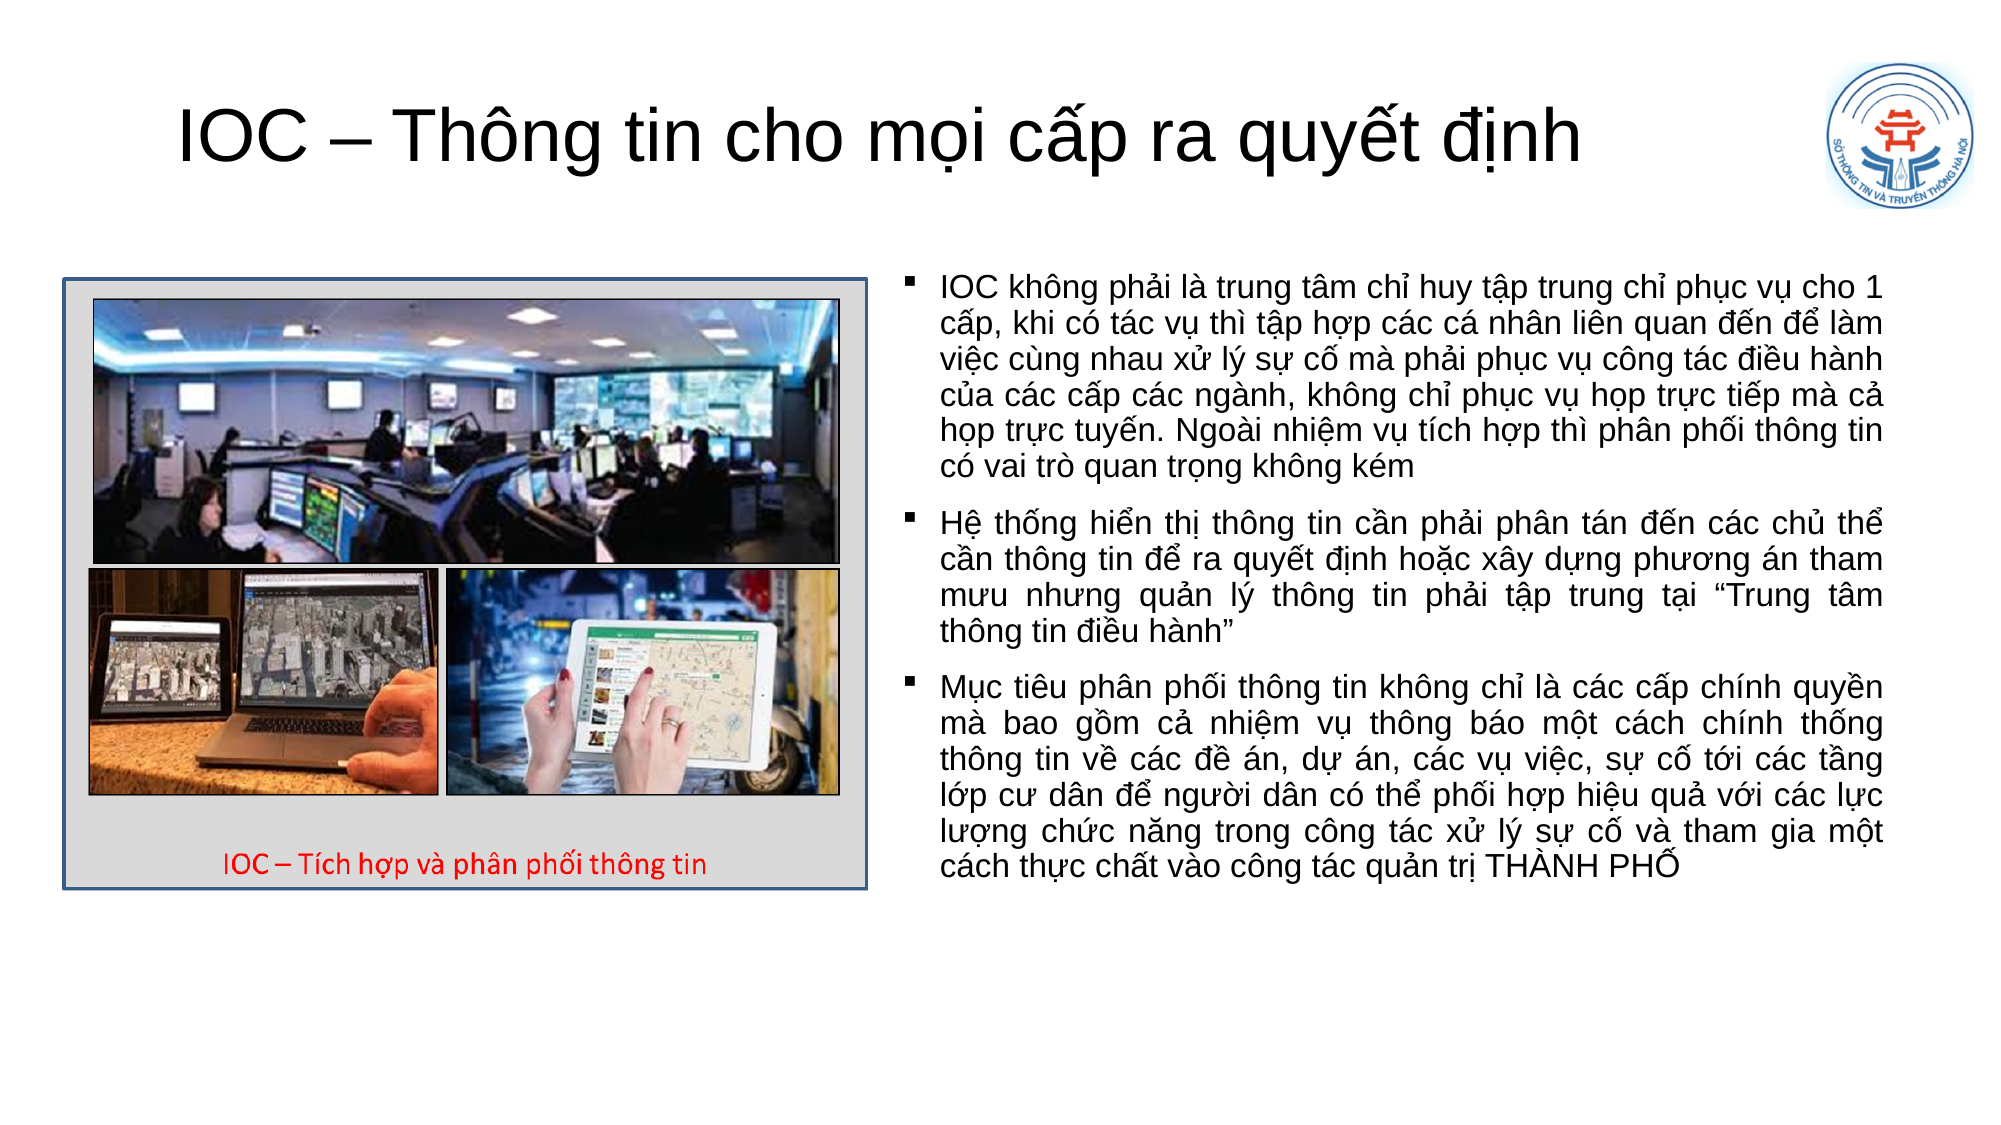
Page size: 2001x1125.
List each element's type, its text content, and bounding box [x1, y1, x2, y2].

picture [62, 276, 868, 901]
title IOC – Thông tin cho mọi cấp ra quyết định [161, 89, 1775, 278]
list IOC không phải là trung tâm chỉ huy tập trung chỉ phục vụ cho 1 cấp, khi có tác vụ thì tập hợp các cá nhân liên quan đến để làm việc cùng nhau xử lý sự cố mà phải phục vụ công tác điều hành của các cấp các ngành, không chỉ phục vụ họp trực tiếp mà cả họp trực tuyến. Ngoài nhiệm vụ tích hợp thì phân phối thông tin có vai trò quan trọng không kém Hệ thống hiển thị thông tin cần phải phân tán đến các chủ thể cần thông tin để ra quyết định hoặc xây dựng phương án tham mưu nhưng quản lý thông tin phải tập trung tại “Trung tâm thông tin điều hành” Mục tiêu phân phối thông tin không chỉ là các cấp chính quyền mà bao gồm cả nhiệm vụ thông báo một cách chính thống thông tin về các đề án, dự án, các vụ việc, sự cố tới các tầng lớp cư dân để người dân có thể phối hợp hiệu quả với các lực lượng chức năng trong công tác xử lý sự cố và tham gia một cách thực chất vào công tác quản trị THÀNH PHỐ [887, 262, 1900, 1088]
picture [1826, 62, 1974, 209]
